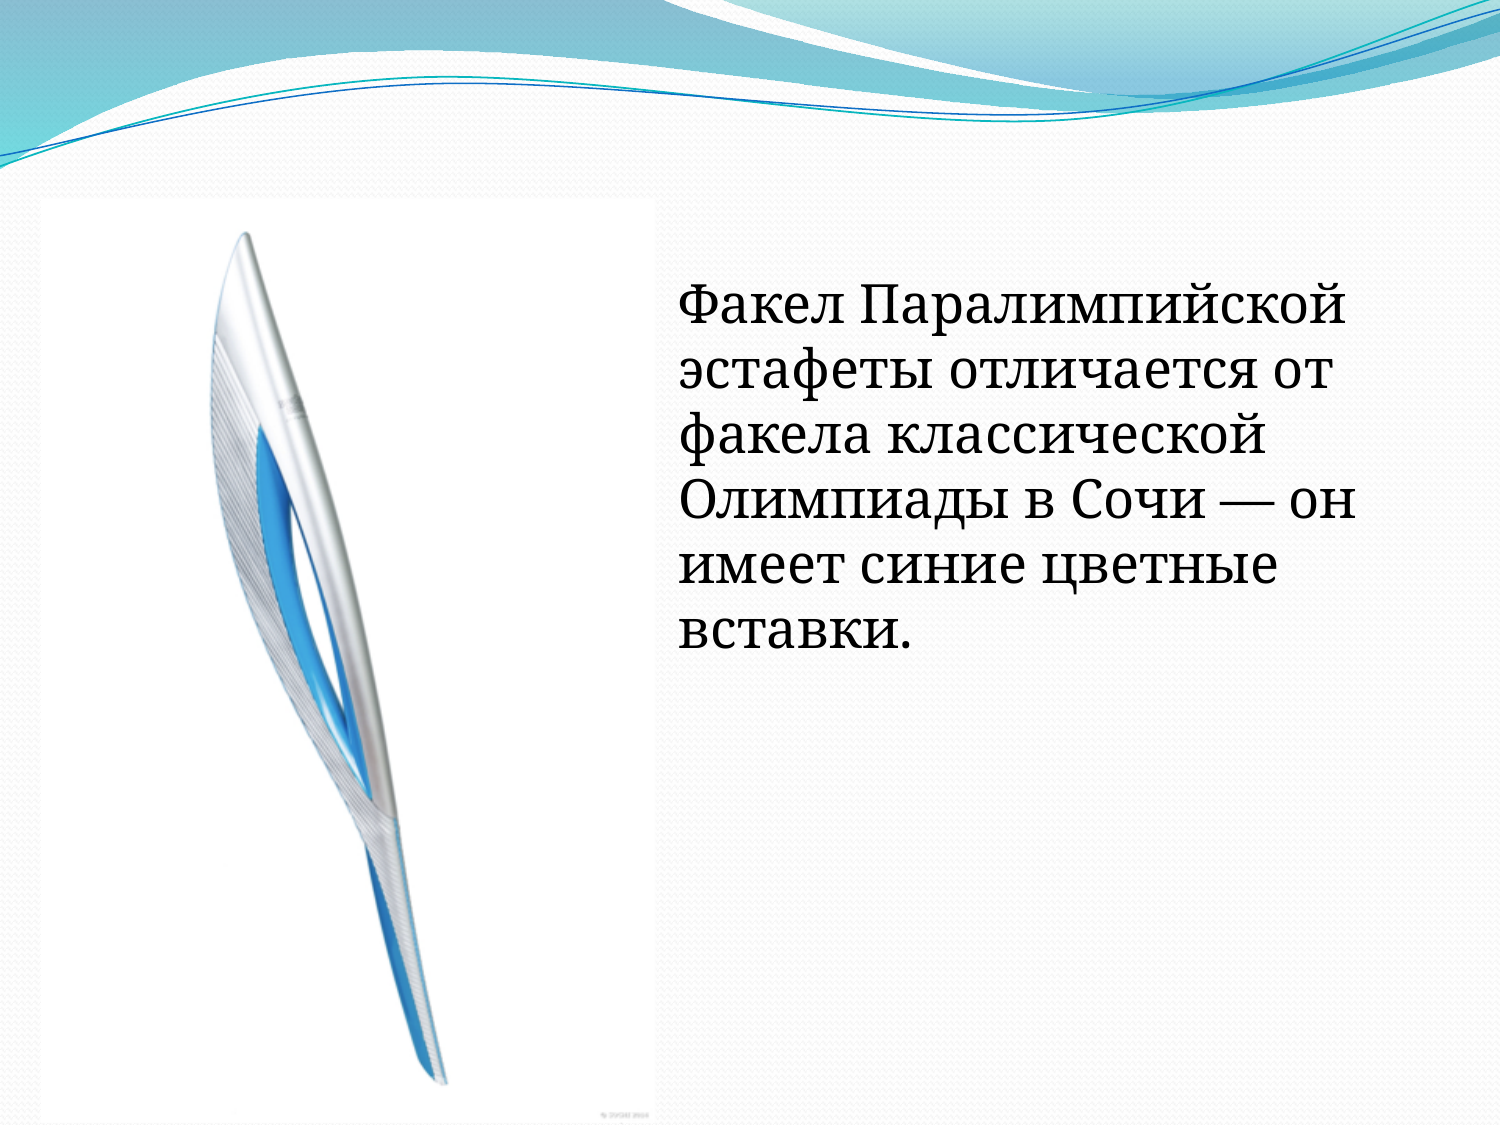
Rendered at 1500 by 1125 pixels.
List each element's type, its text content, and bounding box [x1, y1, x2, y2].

title Факел [75, 115, 1425, 262]
list Факел Паралимпийской эстафеты отличается от факела классической Олимпиады в Сочи — он имеет синие цветные вставки. [664, 262, 1425, 1035]
picture [41, 199, 658, 1125]
